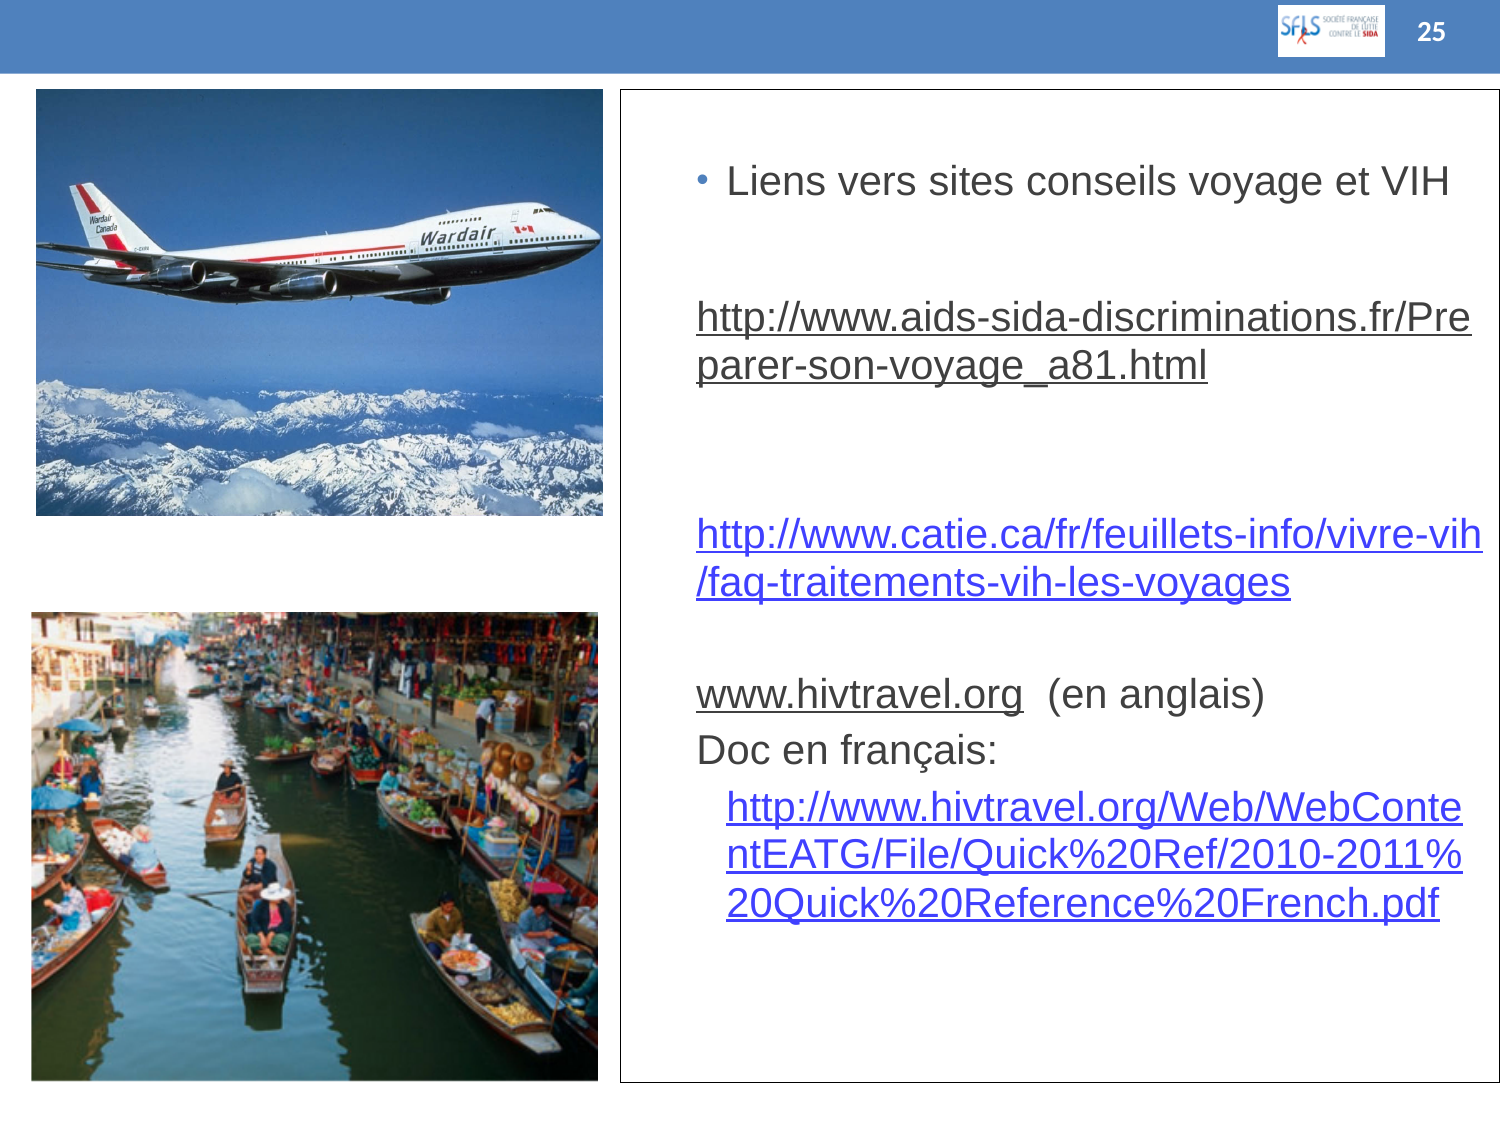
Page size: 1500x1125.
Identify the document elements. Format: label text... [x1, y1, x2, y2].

slide_number 25 [1402, 3, 1500, 57]
picture [1278, 5, 1385, 57]
list Liens vers sites conseils voyage et VIH http://www.aids-sida-discriminations.fr/Preparer-son-voyage_a81.html http://www.catie.ca/fr/feuillets-info/vivre-vih/faq-traitements-vih-les-voyages www.hivtravel.org (en anglais) Doc en français: http://www.hivtravel.org/Web/WebContentEATG/File/Quick%20Ref/2010-2011%20Quick%20Reference%20French.pdf [620, 89, 1500, 1083]
picture [30, 612, 598, 1083]
picture [35, 89, 604, 516]
